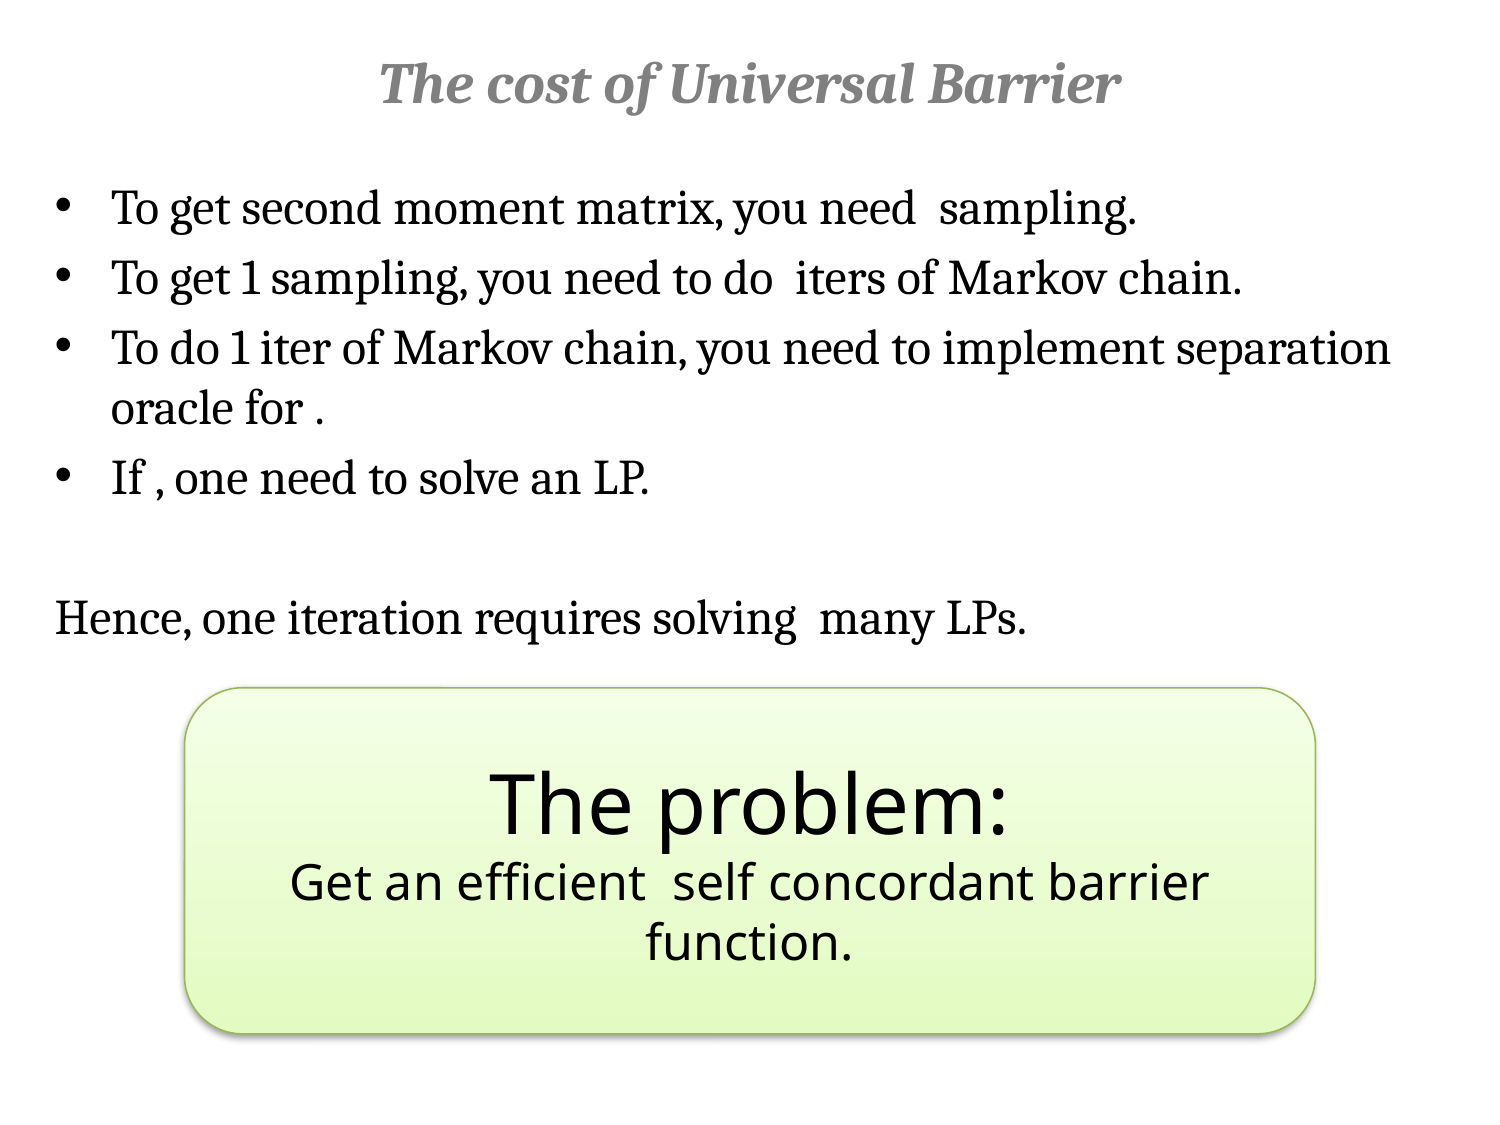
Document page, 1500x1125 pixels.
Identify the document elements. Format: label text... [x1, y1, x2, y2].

title The cost of Universal Barrier [75, 40, 1425, 121]
